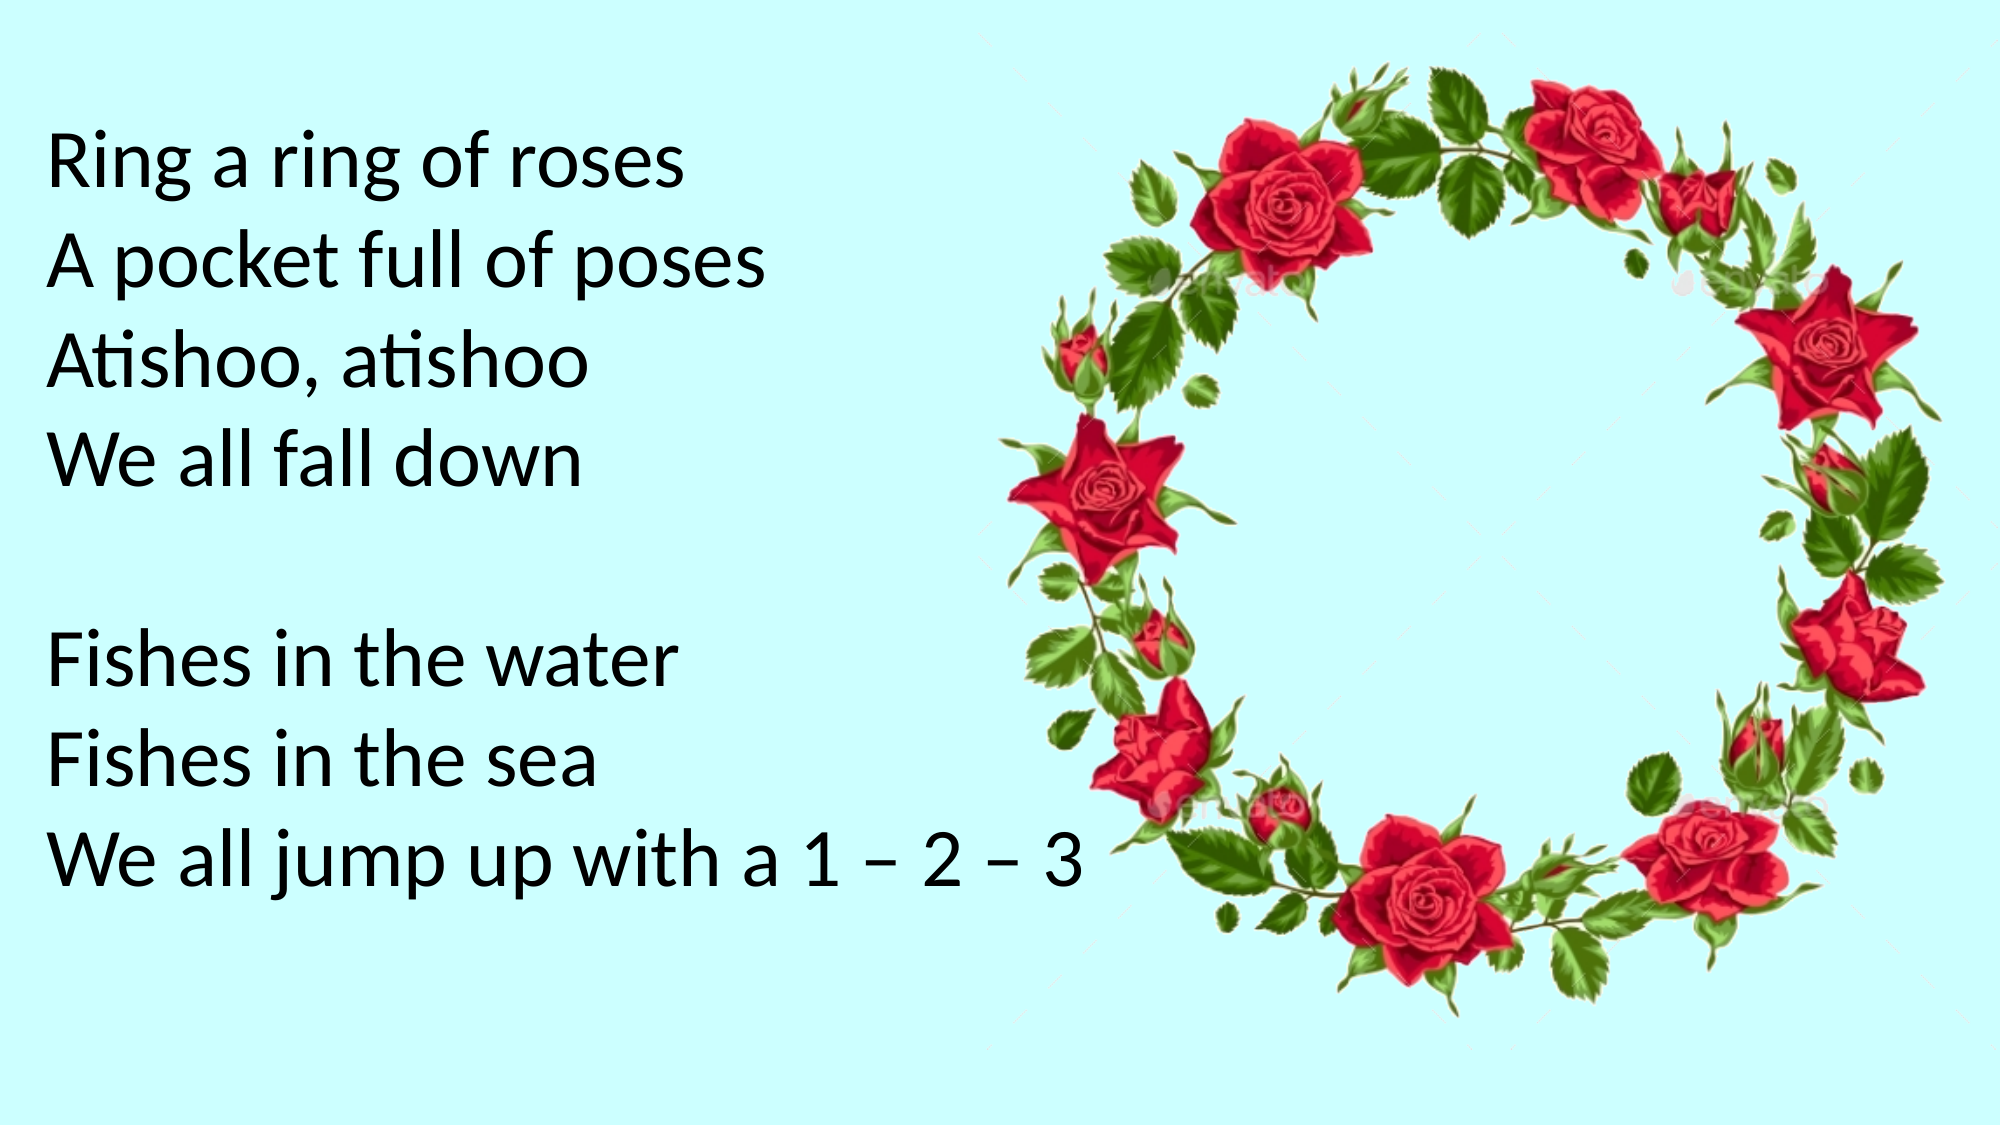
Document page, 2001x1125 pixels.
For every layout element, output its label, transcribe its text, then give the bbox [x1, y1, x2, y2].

picture [968, 21, 1998, 1050]
text_box Ring a ring of roses A pocket full of poses Atishoo, atishoo We all fall down Fishes in the water Fishes in the sea We all jump up with a 1 – 2 – 3 [31, 96, 968, 911]
